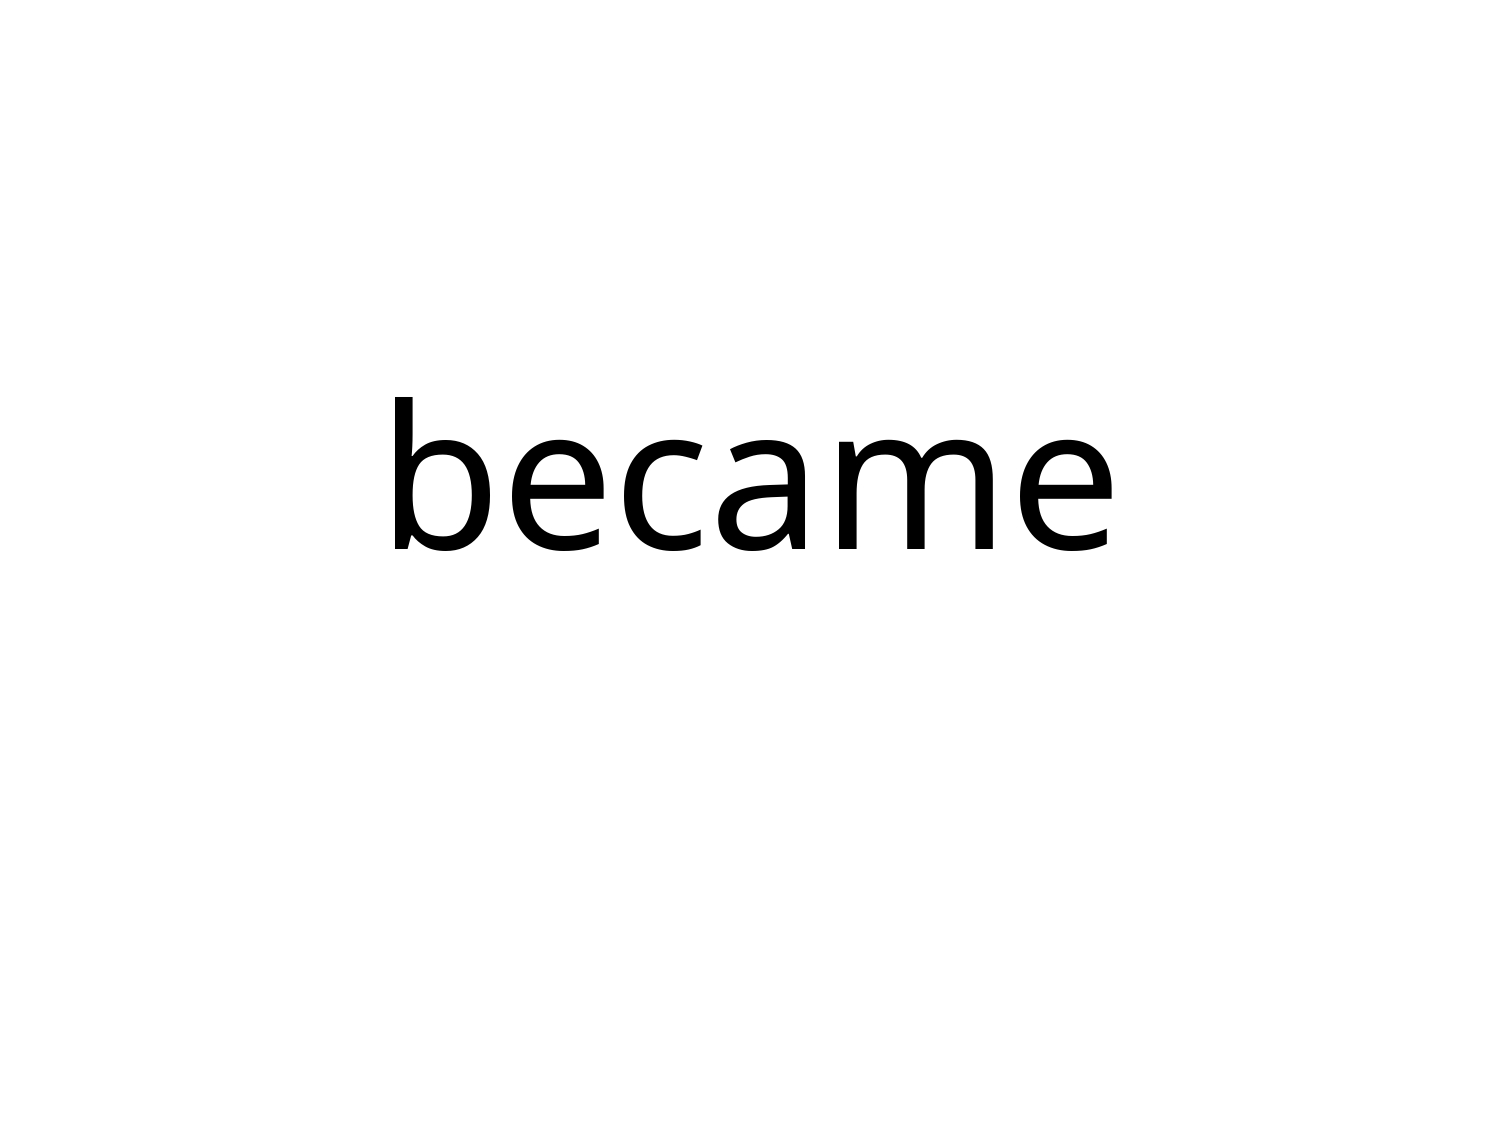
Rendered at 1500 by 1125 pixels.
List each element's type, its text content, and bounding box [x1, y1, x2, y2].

title became [112, 349, 1388, 591]
